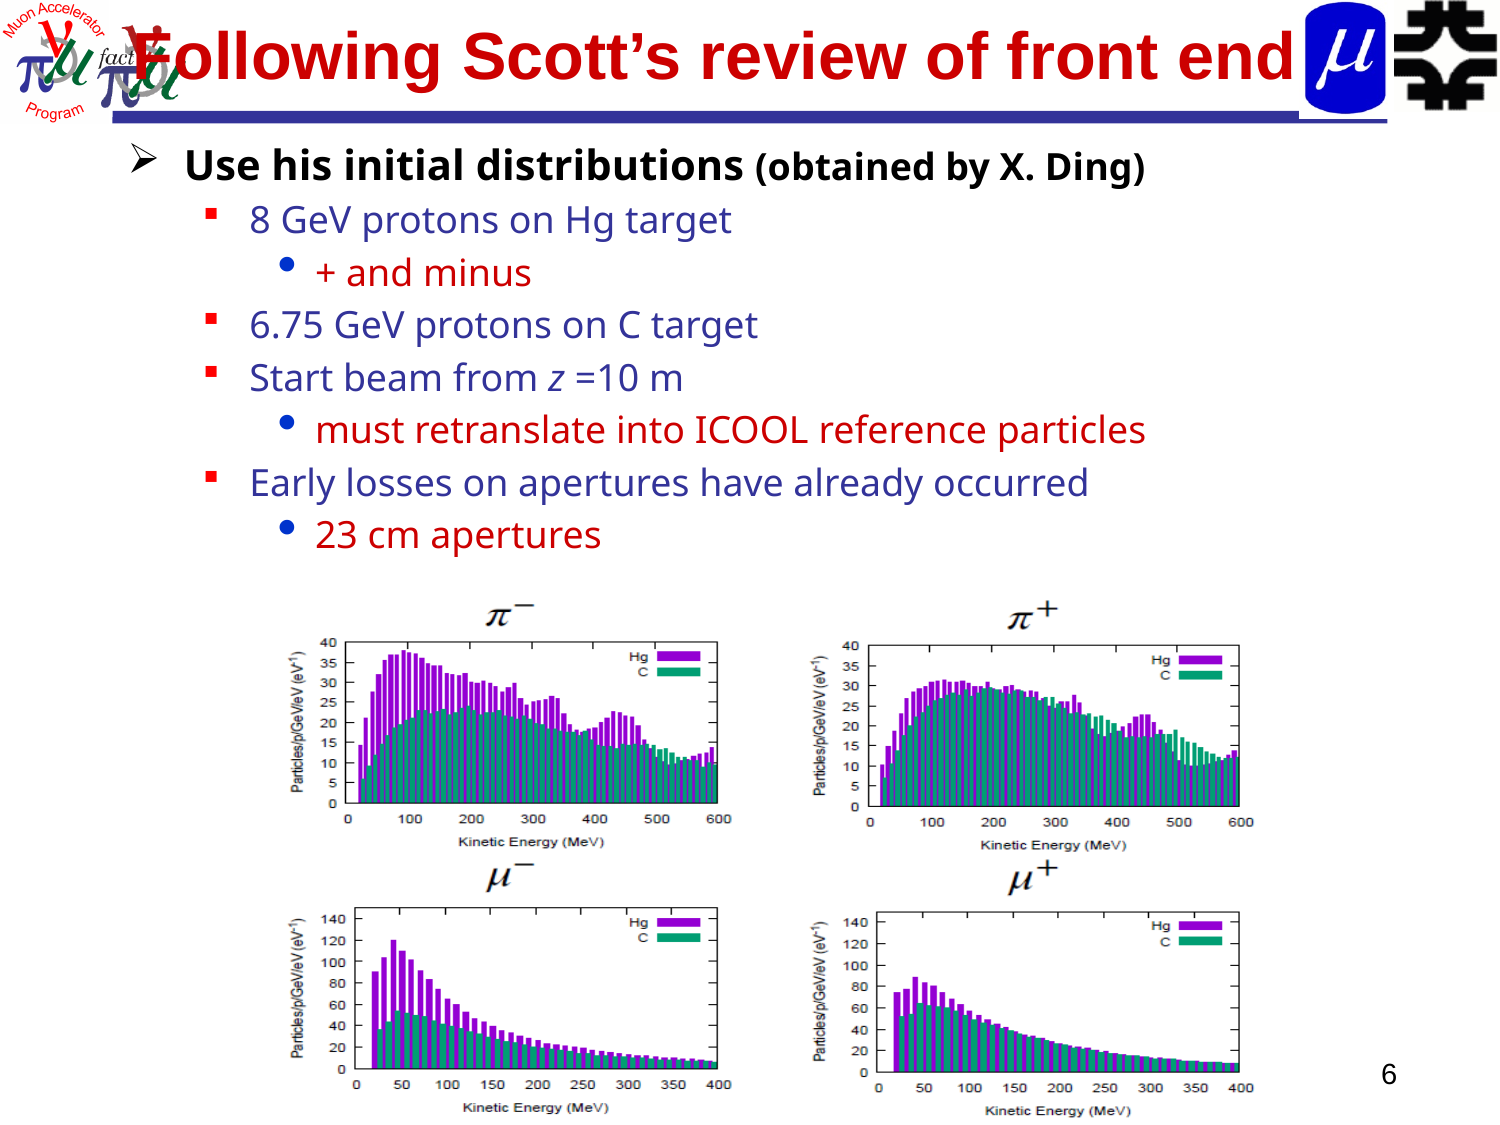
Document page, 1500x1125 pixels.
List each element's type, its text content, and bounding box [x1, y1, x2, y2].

slide_number 6 [1275, 1047, 1413, 1125]
list Use his initial distributions (obtained by X. Ding) 8 GeV protons on Hg target + and minus 6.75 GeV protons on C target Start beam from z =10 m must retranslate into ICOOL reference particles Early losses on apertures have already occurred 23 cm apertures [112, 131, 1244, 1038]
picture [272, 599, 1271, 1125]
picture [0, 0, 186, 124]
picture [1299, 0, 1500, 119]
title Following Scott’s review of front end [110, 0, 1320, 107]
